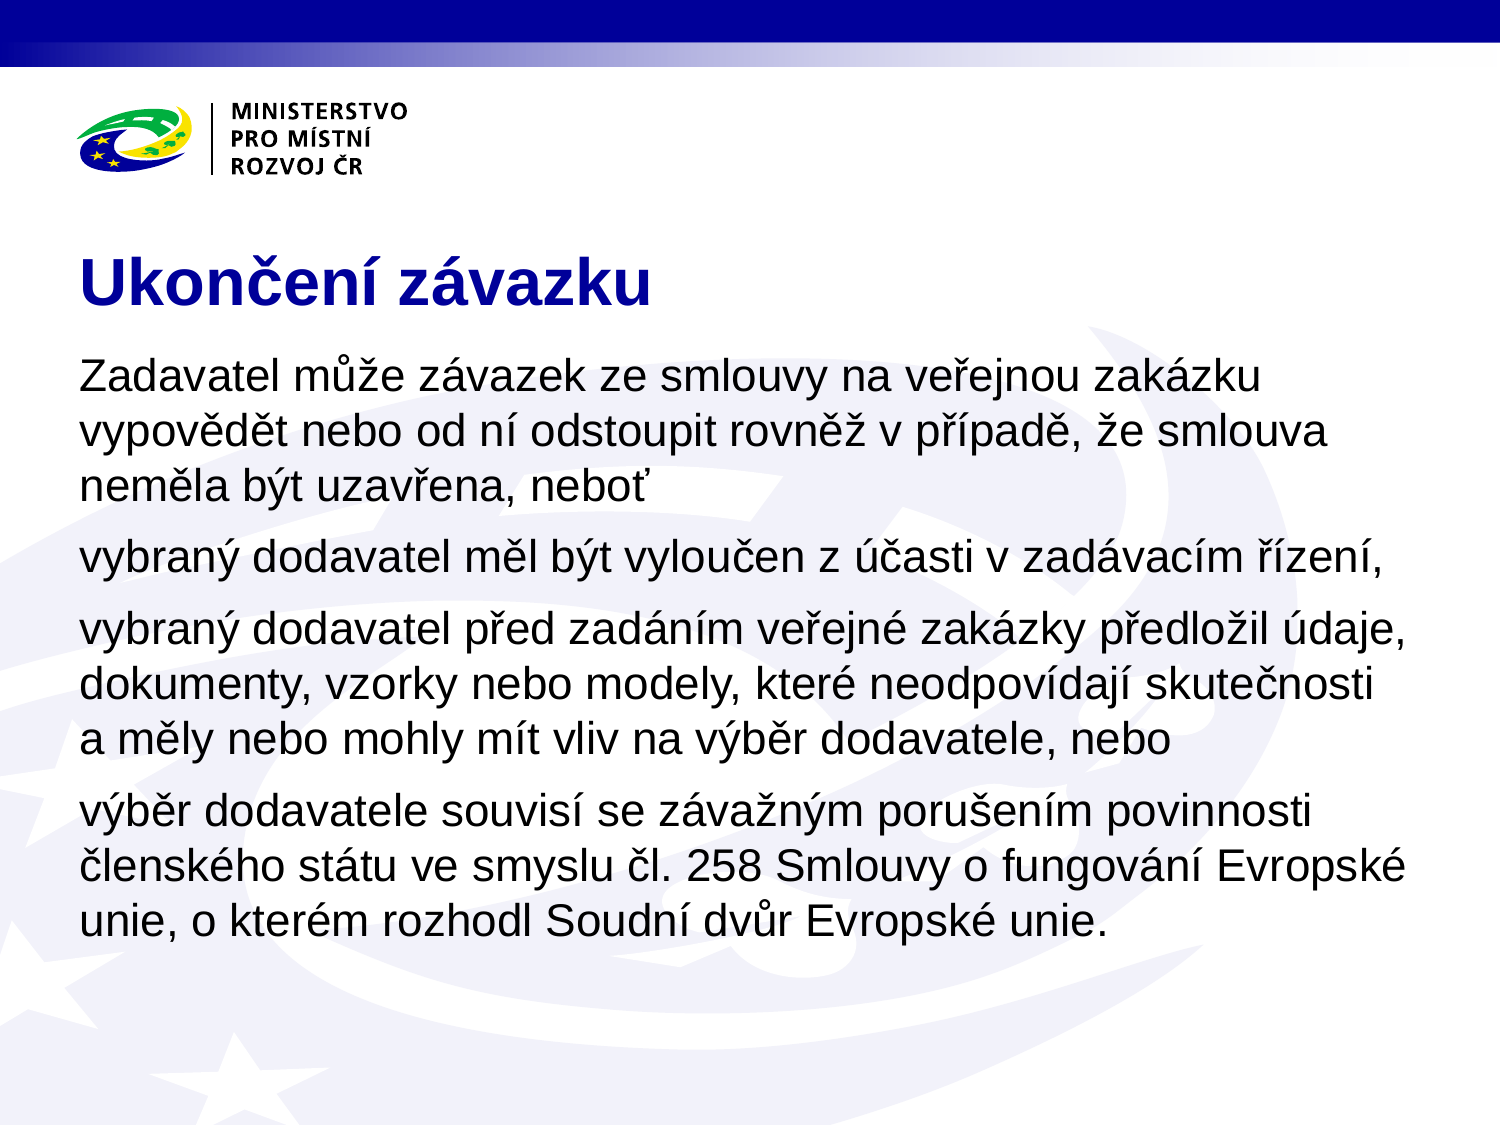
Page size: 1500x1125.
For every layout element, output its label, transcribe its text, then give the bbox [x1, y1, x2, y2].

list Zadavatel může závazek ze smlouvy na veřejnou zakázku vypovědět nebo od ní odstoupit rovněž v případě, že smlouva neměla být uzavřena, neboť vybraný dodavatel měl být vyloučen z účasti v zadávacím řízení, vybraný dodavatel před zadáním veřejné zakázky předložil údaje, dokumenty, vzorky nebo modely, které neodpovídají skutečnosti a měly nebo mohly mít vliv na výběr dodavatele, nebo výběr dodavatele souvisí se závažným porušením povinnosti členského státu ve smyslu čl. 258 Smlouvy o fungování Evropské unie, o kterém rozhodl Soudní dvůr Evropské unie. [64, 338, 1425, 1059]
title Ukončení závazku [64, 231, 1425, 315]
